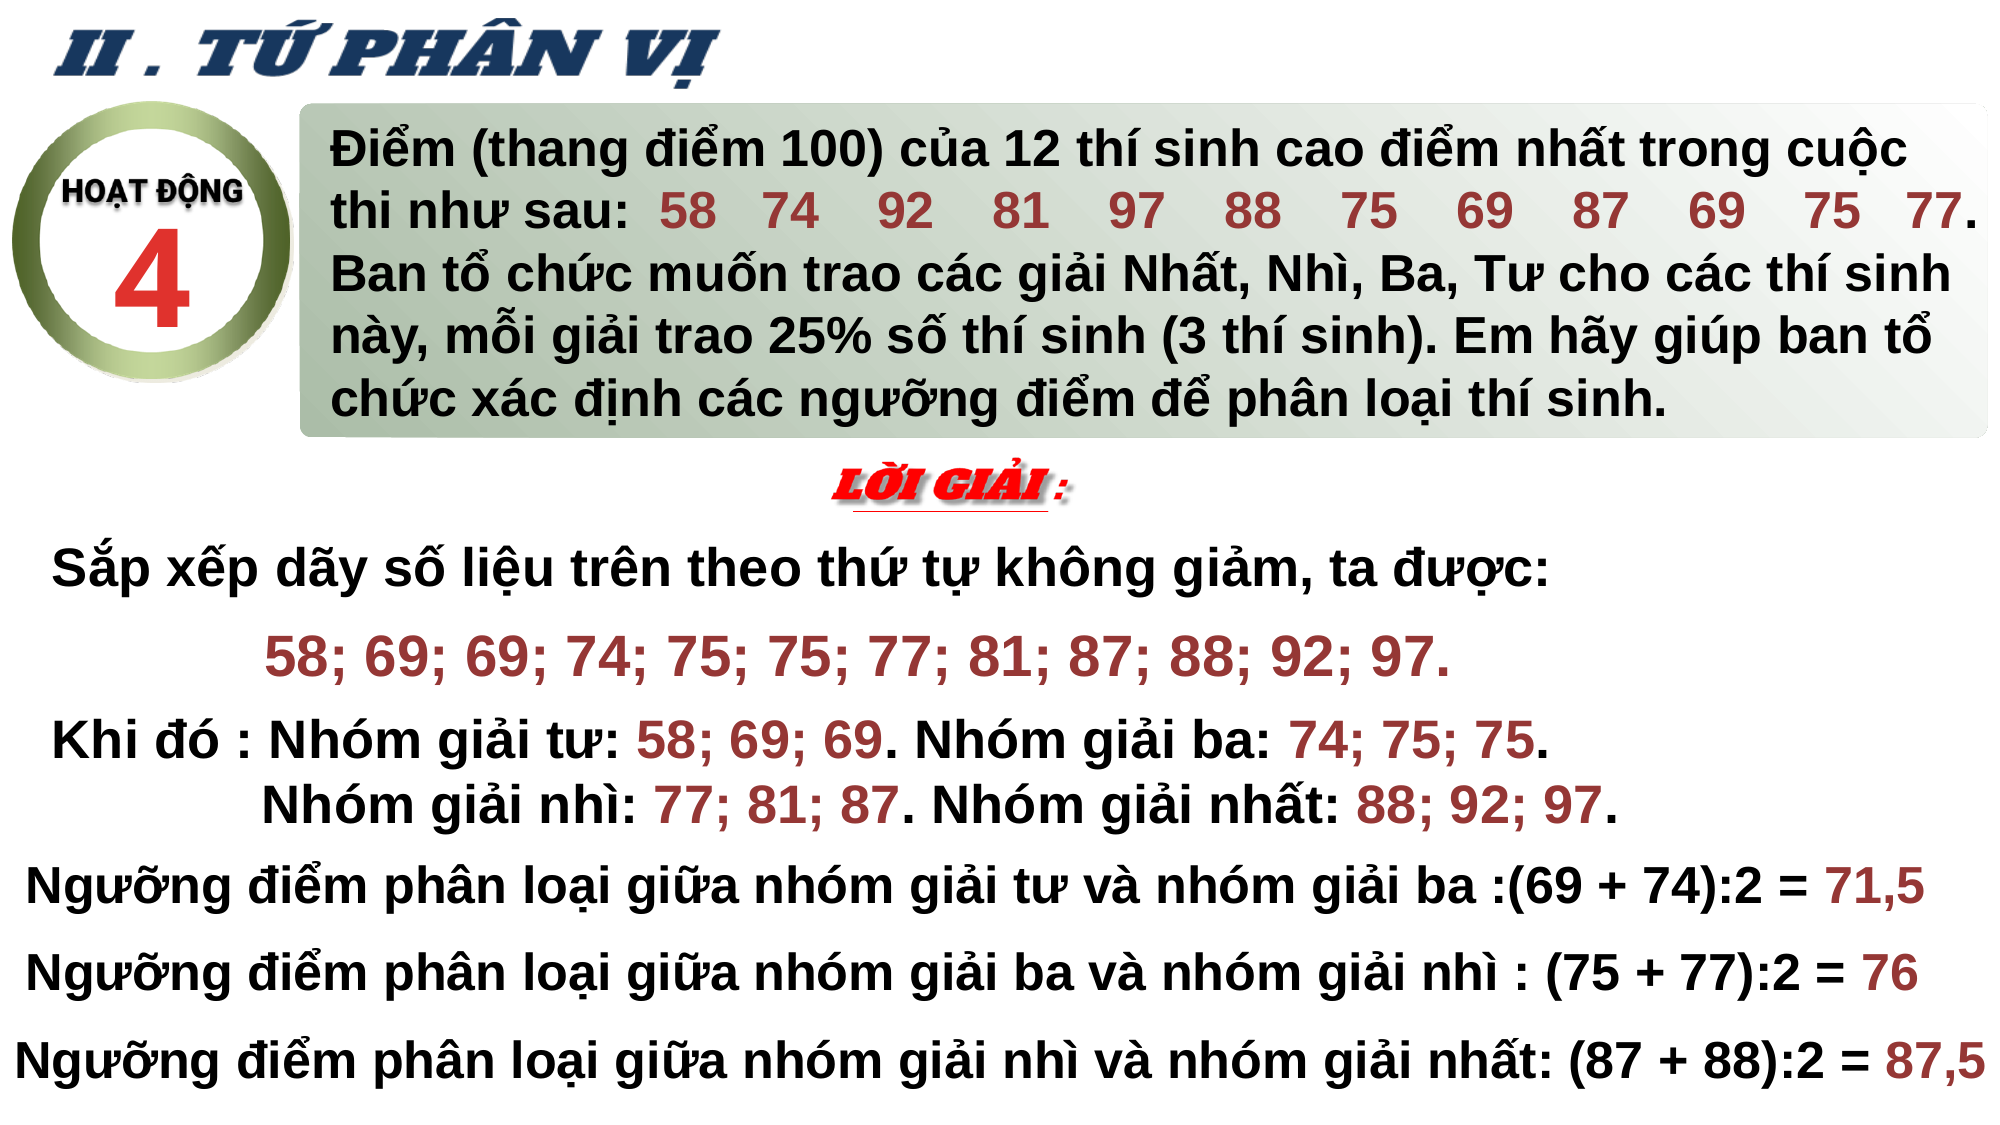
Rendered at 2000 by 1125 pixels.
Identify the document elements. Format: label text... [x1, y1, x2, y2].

text_box Ngưỡng điểm phân loại giữa nhóm giải tư và nhóm giải ba :(69 + 74):2 = 71,5 [10, 844, 2000, 922]
picture [824, 450, 1077, 512]
text_box Ngưỡng điểm phân loại giữa nhóm giải ba và nhóm giải nhì : (75 + 77):2 = 76 [10, 930, 2000, 1008]
picture [3, 4, 800, 128]
text_box 58; 69; 69; 74; 75; 75; 77; 81; 87; 88; 92; 97. [249, 610, 1513, 696]
text_box Khi đó : Nhóm giải tư: 58; 69; 69. Nhóm giải ba: 74; 75; 75. Nhóm giải nhì: 77; 81; 87. Nhóm giải nhất: 88; 92; 97. [37, 696, 1900, 842]
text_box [11, 101, 2000, 438]
text_box Sắp xếp dãy số liệu trên theo thứ tự không giảm, ta được: [37, 524, 1750, 605]
text_box Ngưỡng điểm phân loại giữa nhóm giải nhì và nhóm giải nhất: (87 + 88):2 = 87,5 [0, 1019, 2000, 1097]
